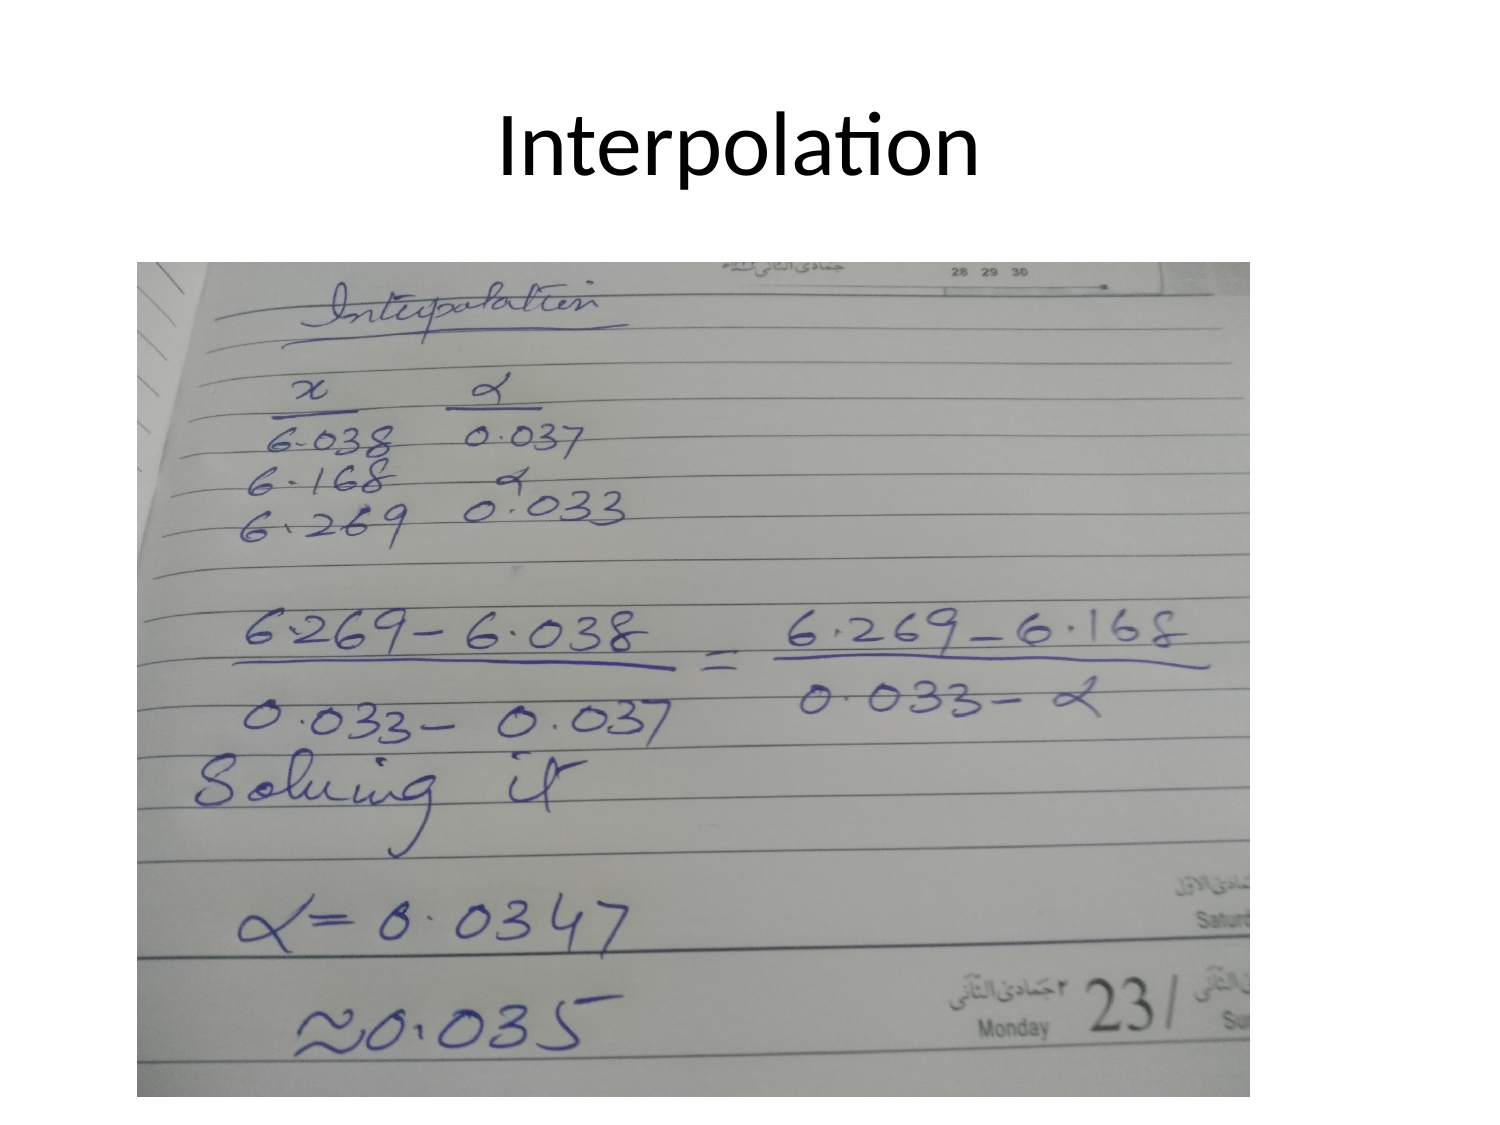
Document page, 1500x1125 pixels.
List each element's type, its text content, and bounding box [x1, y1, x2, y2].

picture [137, 262, 1251, 1098]
title Interpolation [75, 45, 1425, 233]
